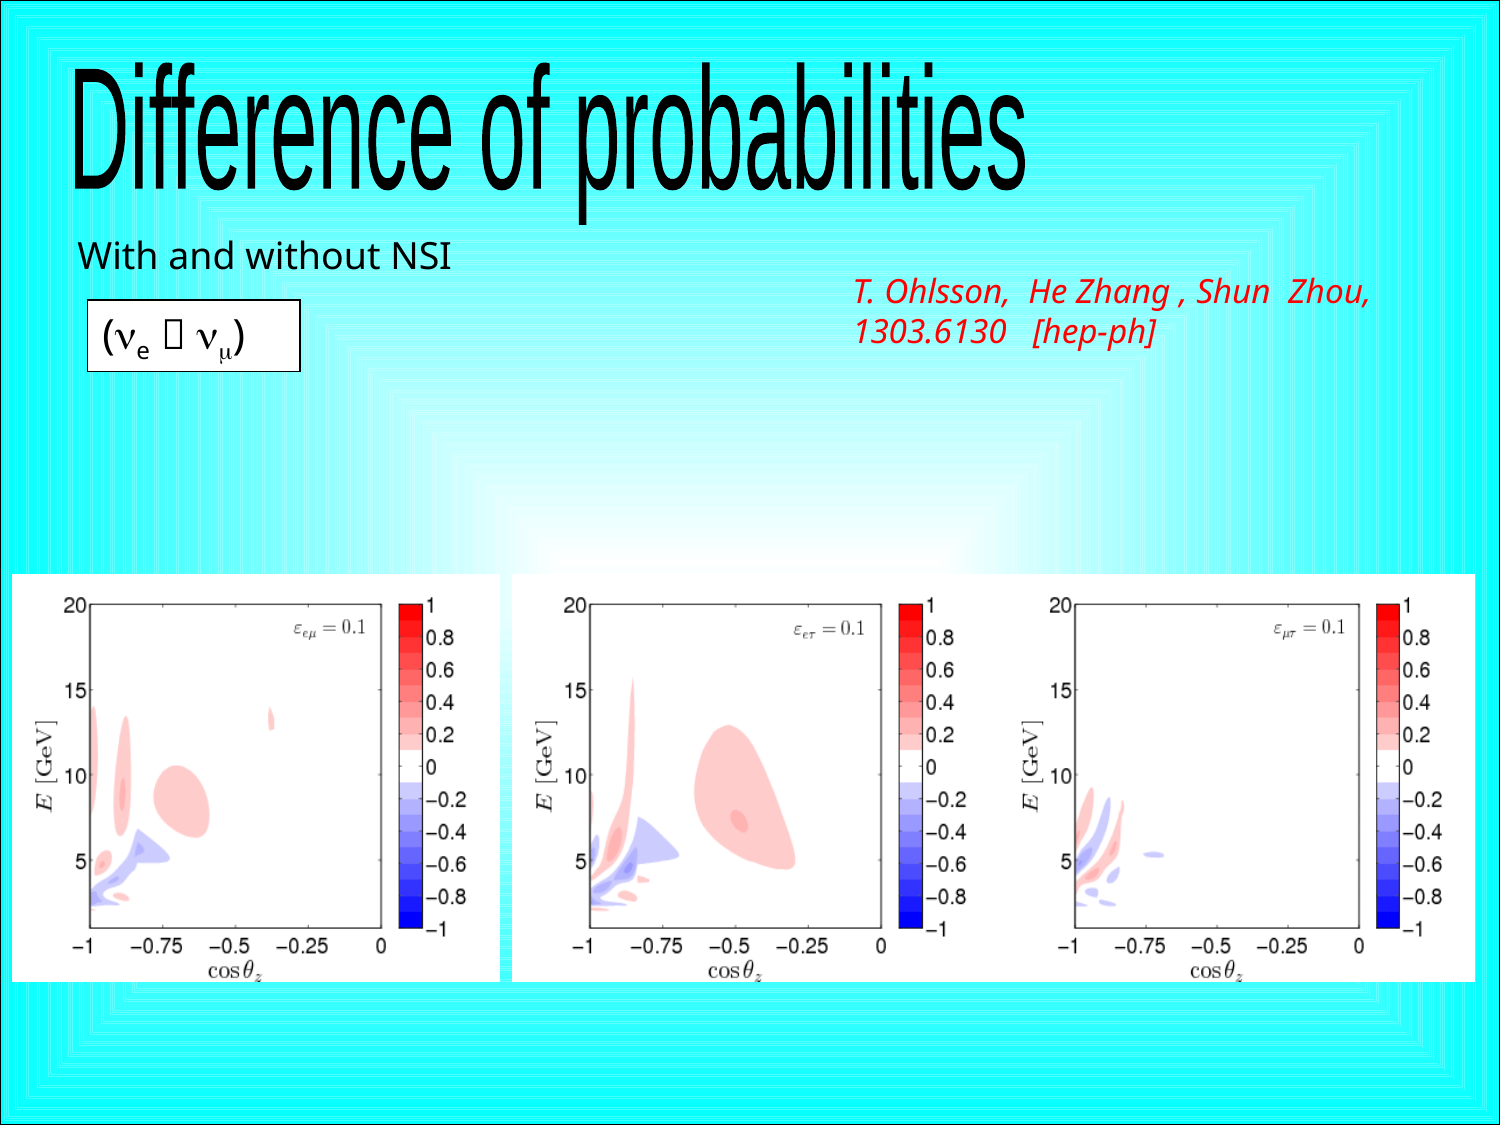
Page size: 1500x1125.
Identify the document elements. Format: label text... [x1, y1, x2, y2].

picture [12, 574, 501, 982]
text_box [0, 0, 1500, 1125]
text_box T. Ohlsson, He Zhang , Shun Zhou, 1303.6130 [hep-ph] [837, 262, 1450, 357]
text_box (ne  nm) [87, 299, 300, 372]
text_box [172, 156, 215, 224]
text_box With and without NSI [62, 224, 538, 285]
picture [512, 574, 1476, 982]
